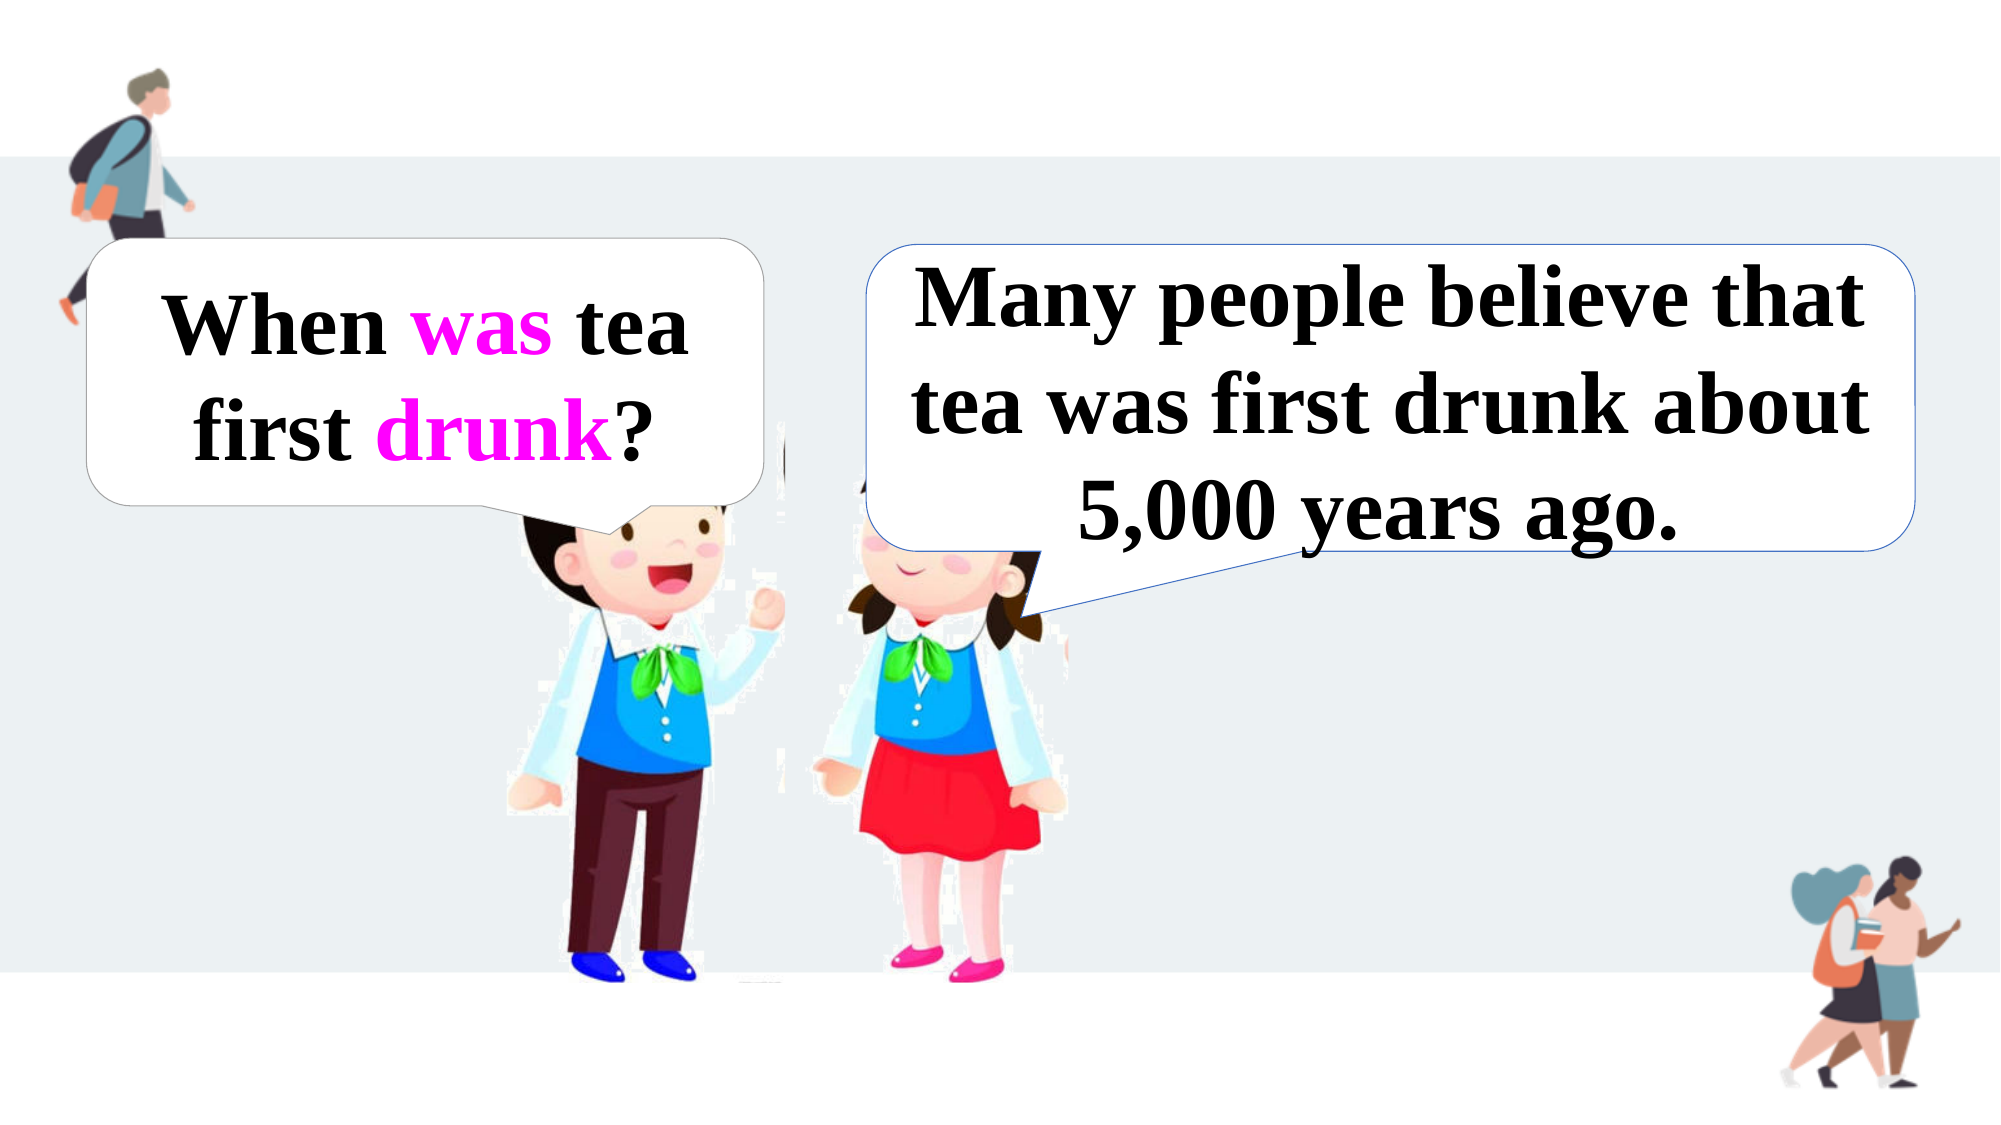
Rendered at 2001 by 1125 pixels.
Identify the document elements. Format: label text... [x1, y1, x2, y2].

text_box Many people believe that tea was first drunk about 5,000 years ago. [865, 243, 1916, 607]
picture [0, 0, 2001, 1125]
text_box When was tea first drunk? [85, 237, 765, 507]
